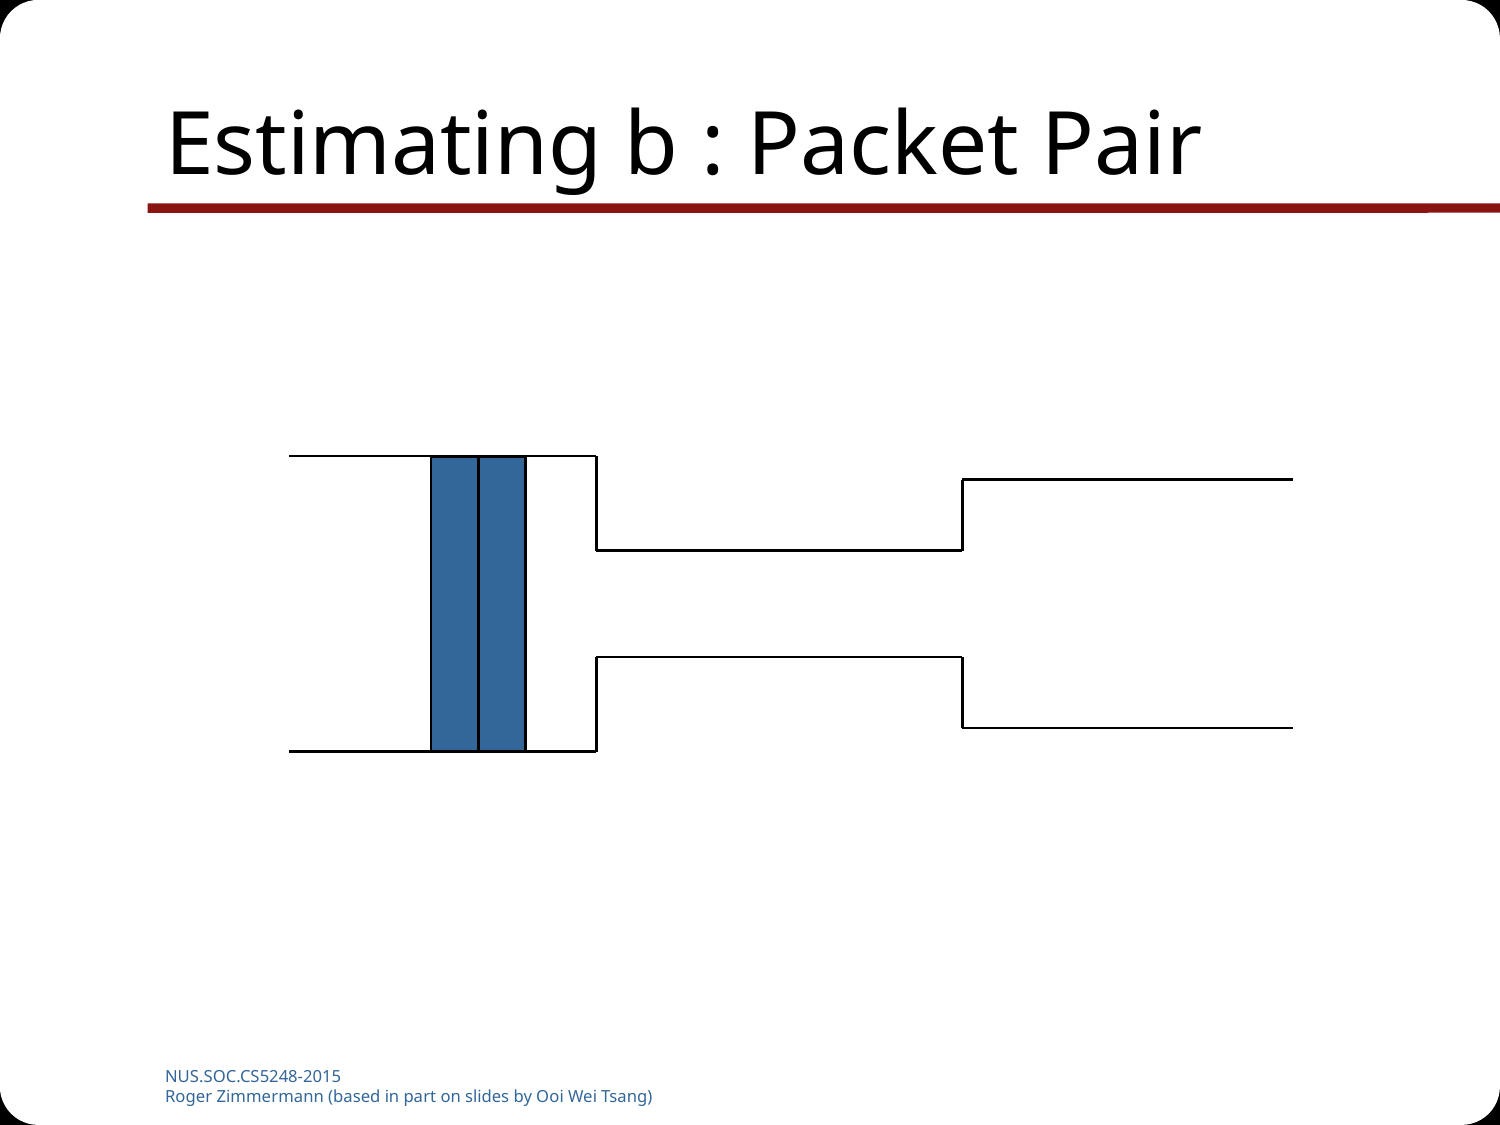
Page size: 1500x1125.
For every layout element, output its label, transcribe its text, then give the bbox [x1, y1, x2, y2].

title Estimating b : Packet Pair [149, 45, 1426, 234]
text_box [430, 559, 479, 655]
text_box [479, 559, 526, 655]
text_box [288, 656, 1294, 752]
footer [549, 1024, 1038, 1101]
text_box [288, 455, 1294, 552]
slide_number NUS.SOC.CS5248-2015 Roger Zimmermann (based in part on slides by Ooi Wei Tsang) [149, 1058, 549, 1101]
